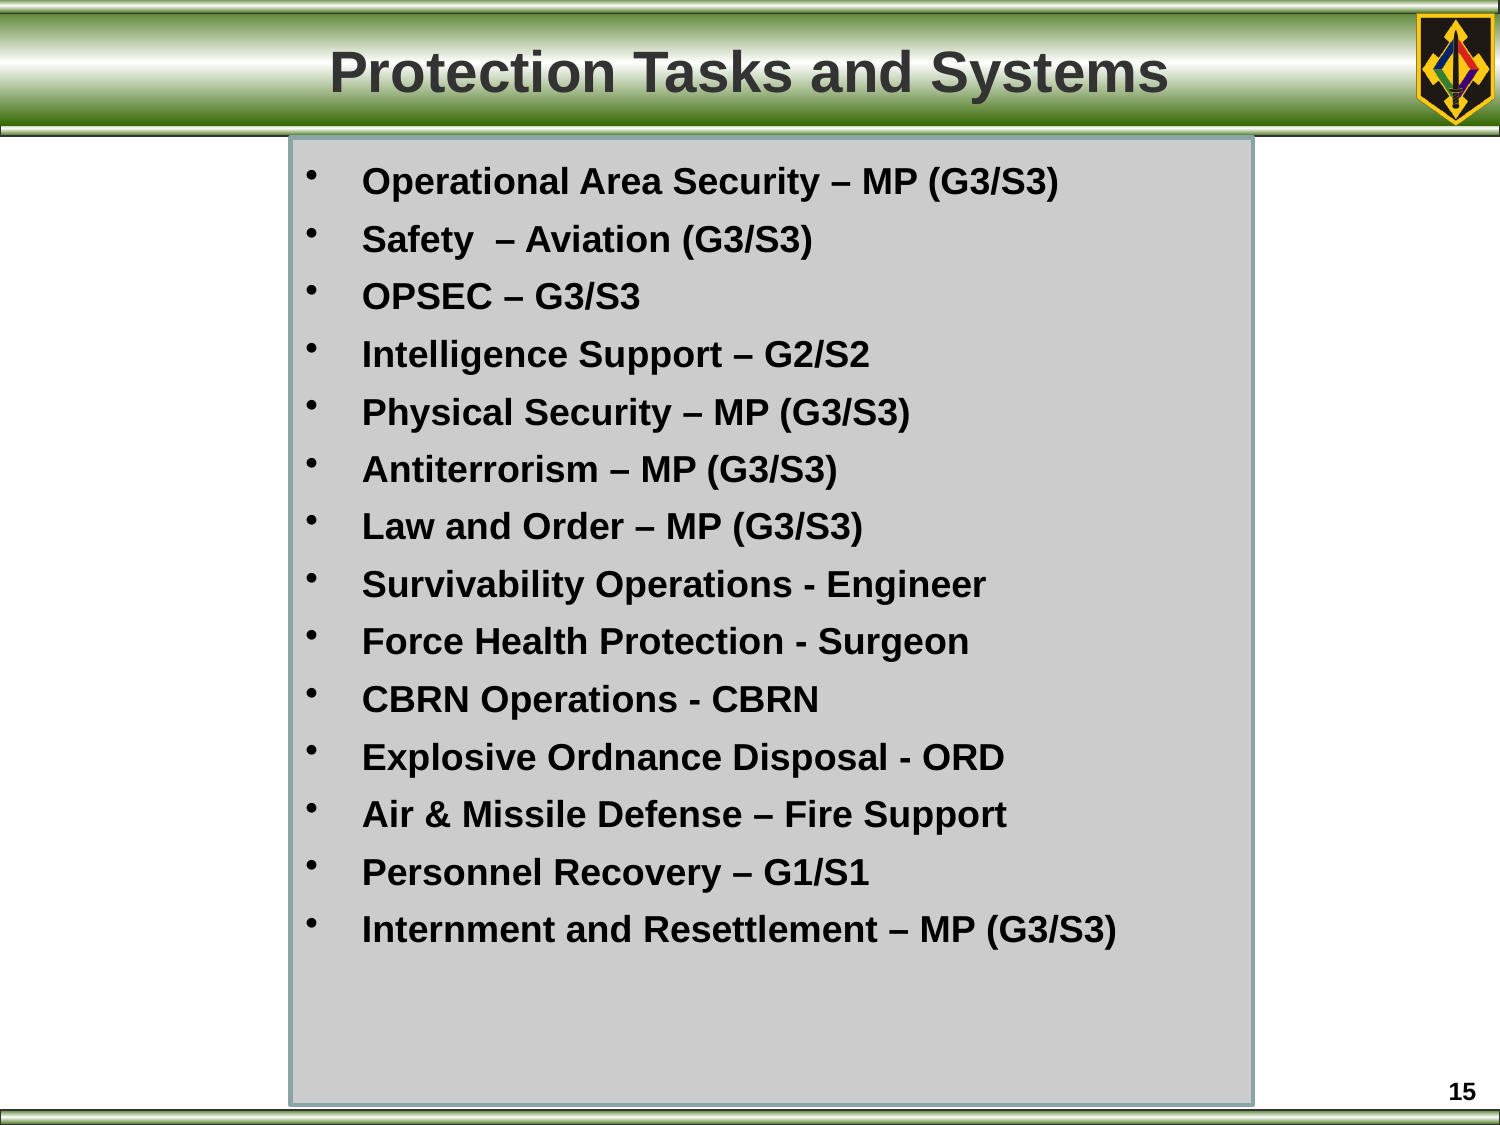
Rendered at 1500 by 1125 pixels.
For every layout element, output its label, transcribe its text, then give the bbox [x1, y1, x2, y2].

title Protection Tasks and Systems [75, 12, 1425, 125]
text_box Operational Area Security – MP (G3/S3) Safety – Aviation (G3/S3) OPSEC – G3/S3 Intelligence Support – G2/S2 Physical Security – MP (G3/S3) Antiterrorism – MP (G3/S3) Law and Order – MP (G3/S3) Survivability Operations - Engineer Force Health Protection - Surgeon CBRN Operations - CBRN Explosive Ordnance Disposal - ORD Air & Missile Defense – Fire Support Personnel Recovery – G1/S1 Internment and Resettlement – MP (G3/S3) [290, 149, 1253, 958]
text_box [288, 135, 1255, 1107]
picture [1416, 13, 1495, 126]
